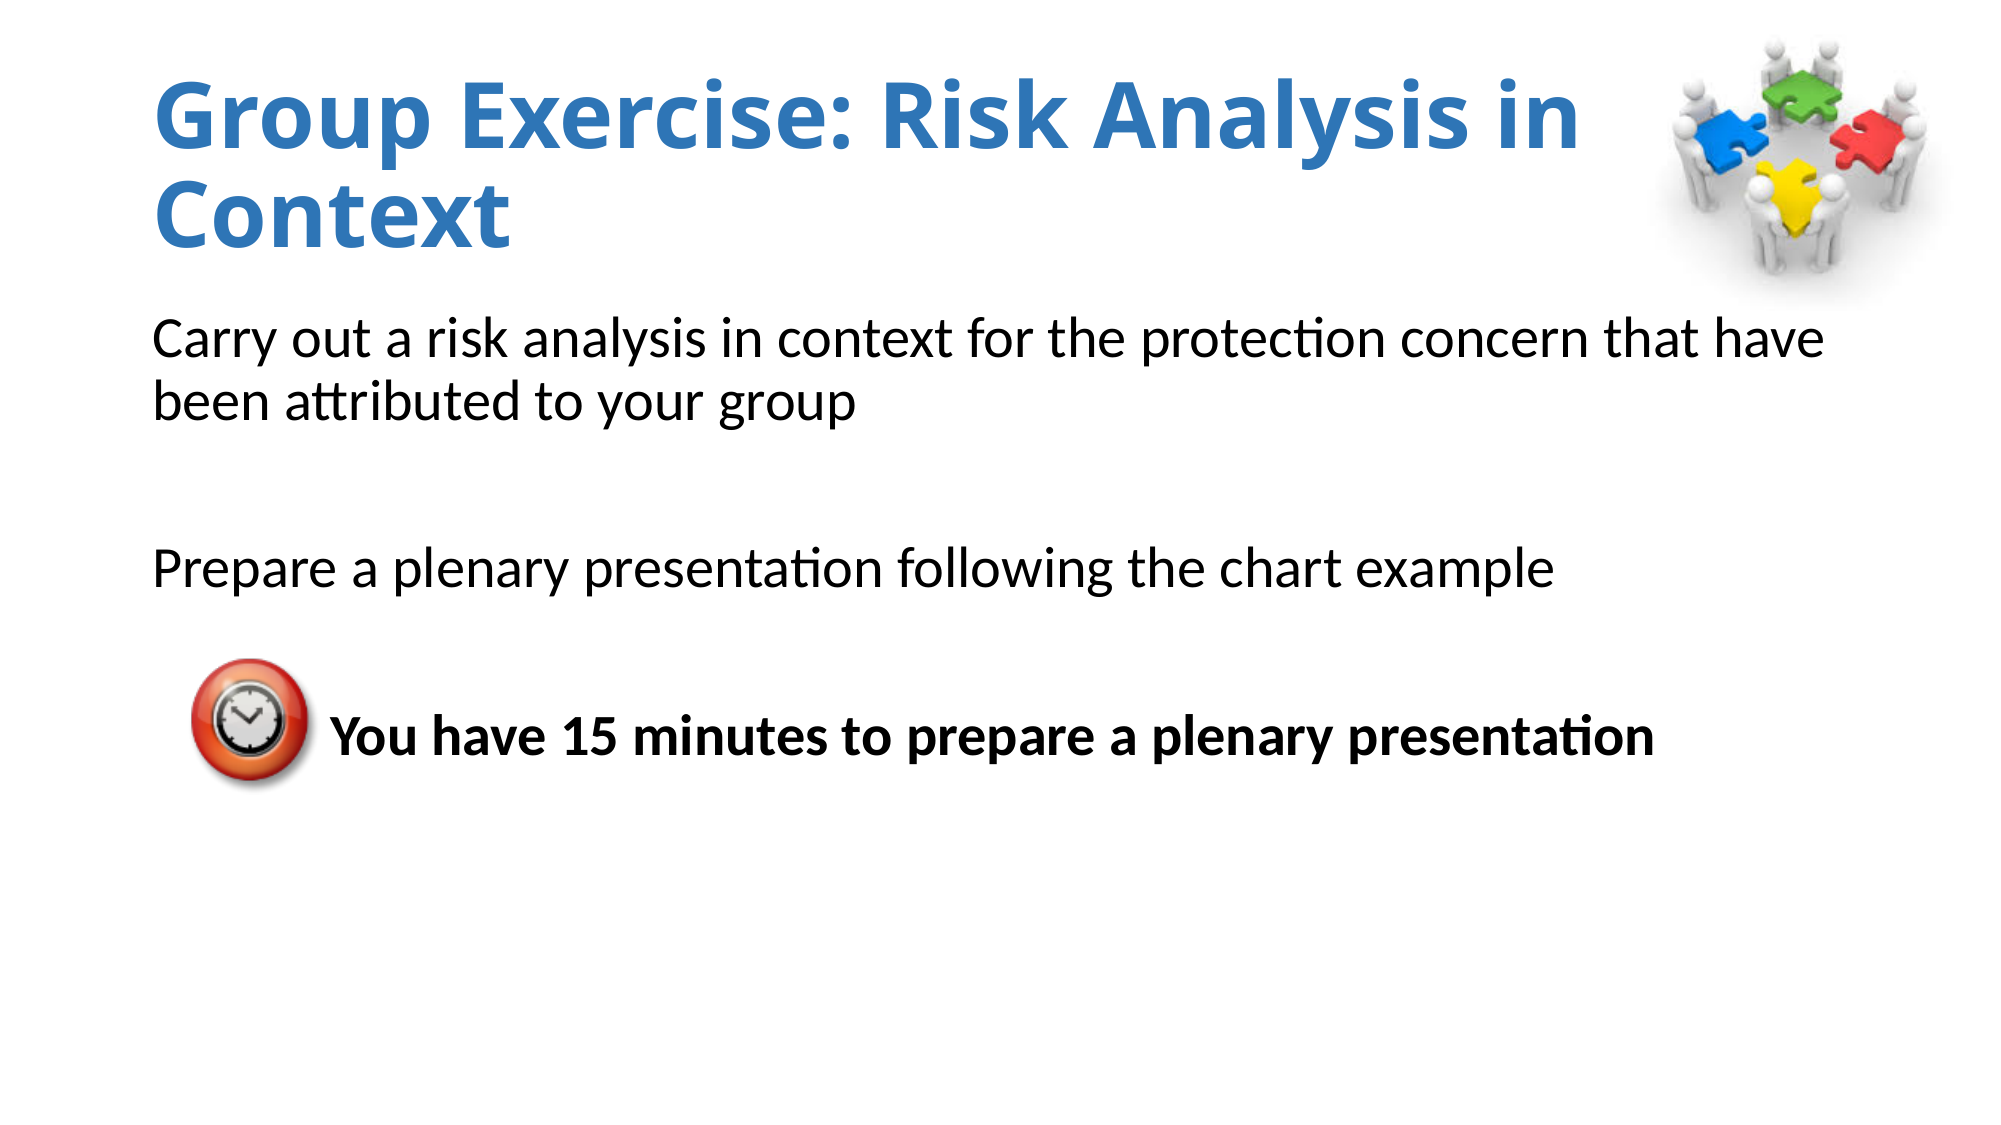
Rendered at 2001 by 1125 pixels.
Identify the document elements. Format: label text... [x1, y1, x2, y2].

picture [187, 656, 320, 795]
title Group Exercise: Risk Analysis in Context [137, 59, 1620, 278]
picture [1620, 0, 1979, 311]
list Carry out a risk analysis in context for the protection concern that have been attributed to your group Prepare a plenary presentation following the chart example You have 15 minutes to prepare a plenary presentation [137, 299, 1863, 1014]
